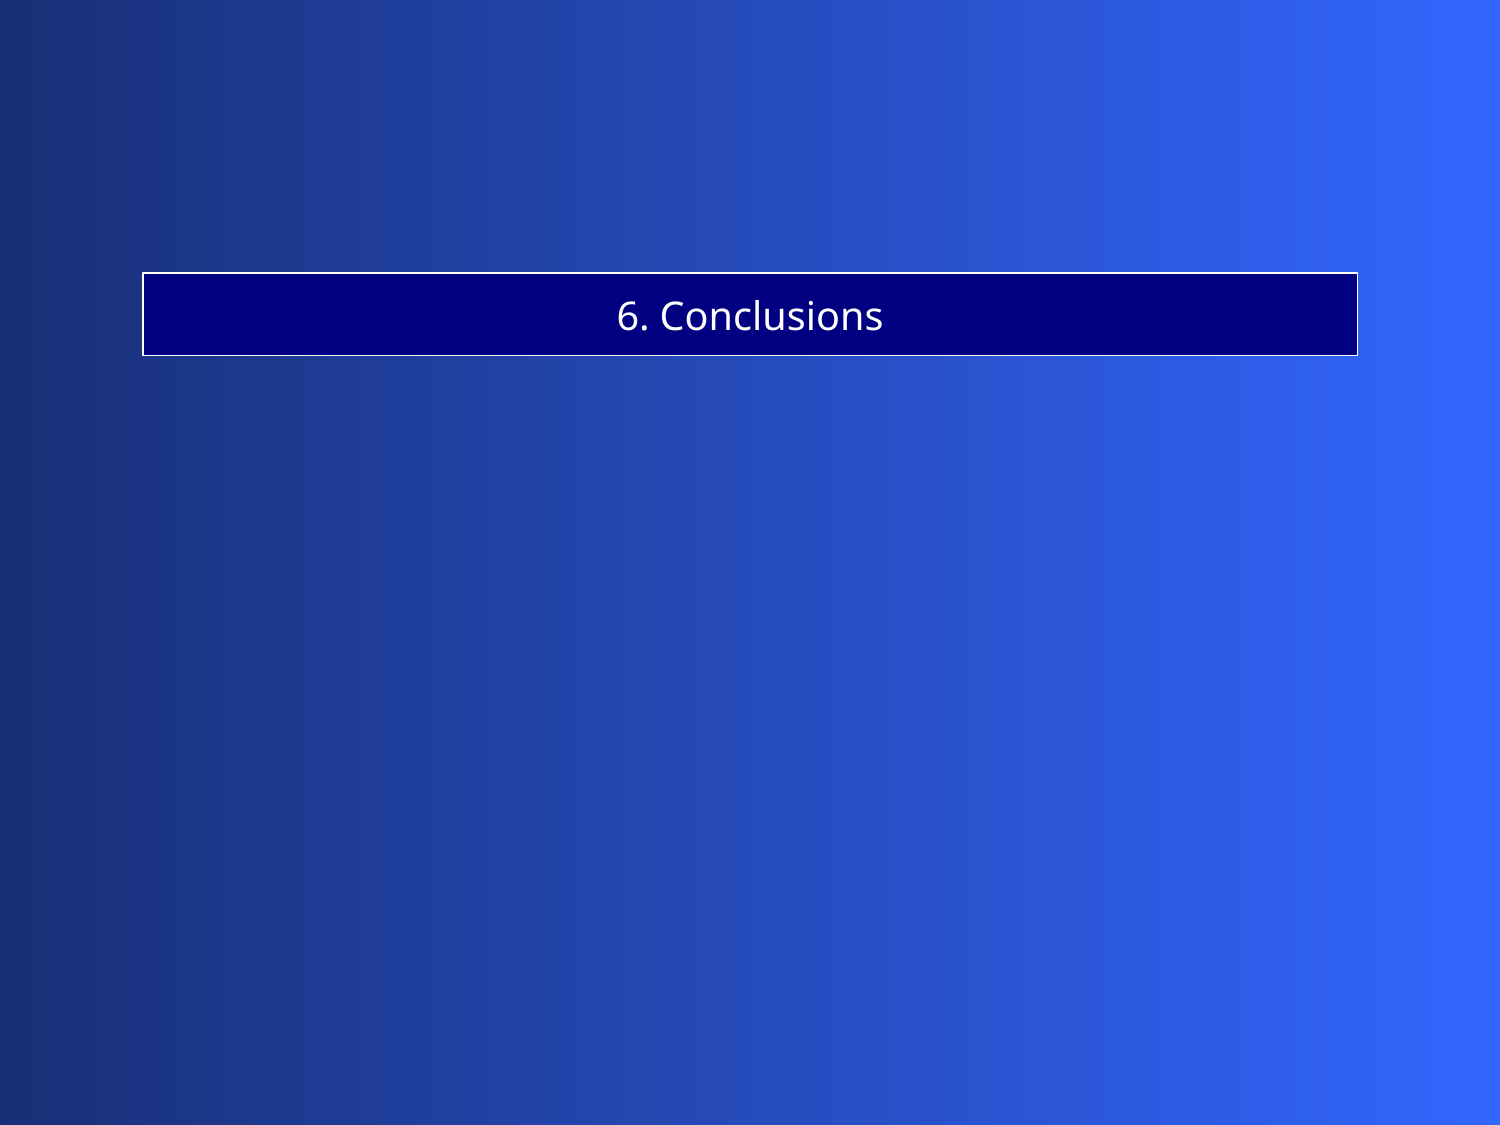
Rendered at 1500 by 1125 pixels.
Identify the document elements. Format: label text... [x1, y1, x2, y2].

table_header [1301, 0, 1305, 272]
text_box 6. Conclusions [142, 272, 1358, 356]
table_header [1301, 356, 1305, 1125]
table_header [1189, 356, 1194, 1125]
table_header [1189, 0, 1194, 272]
